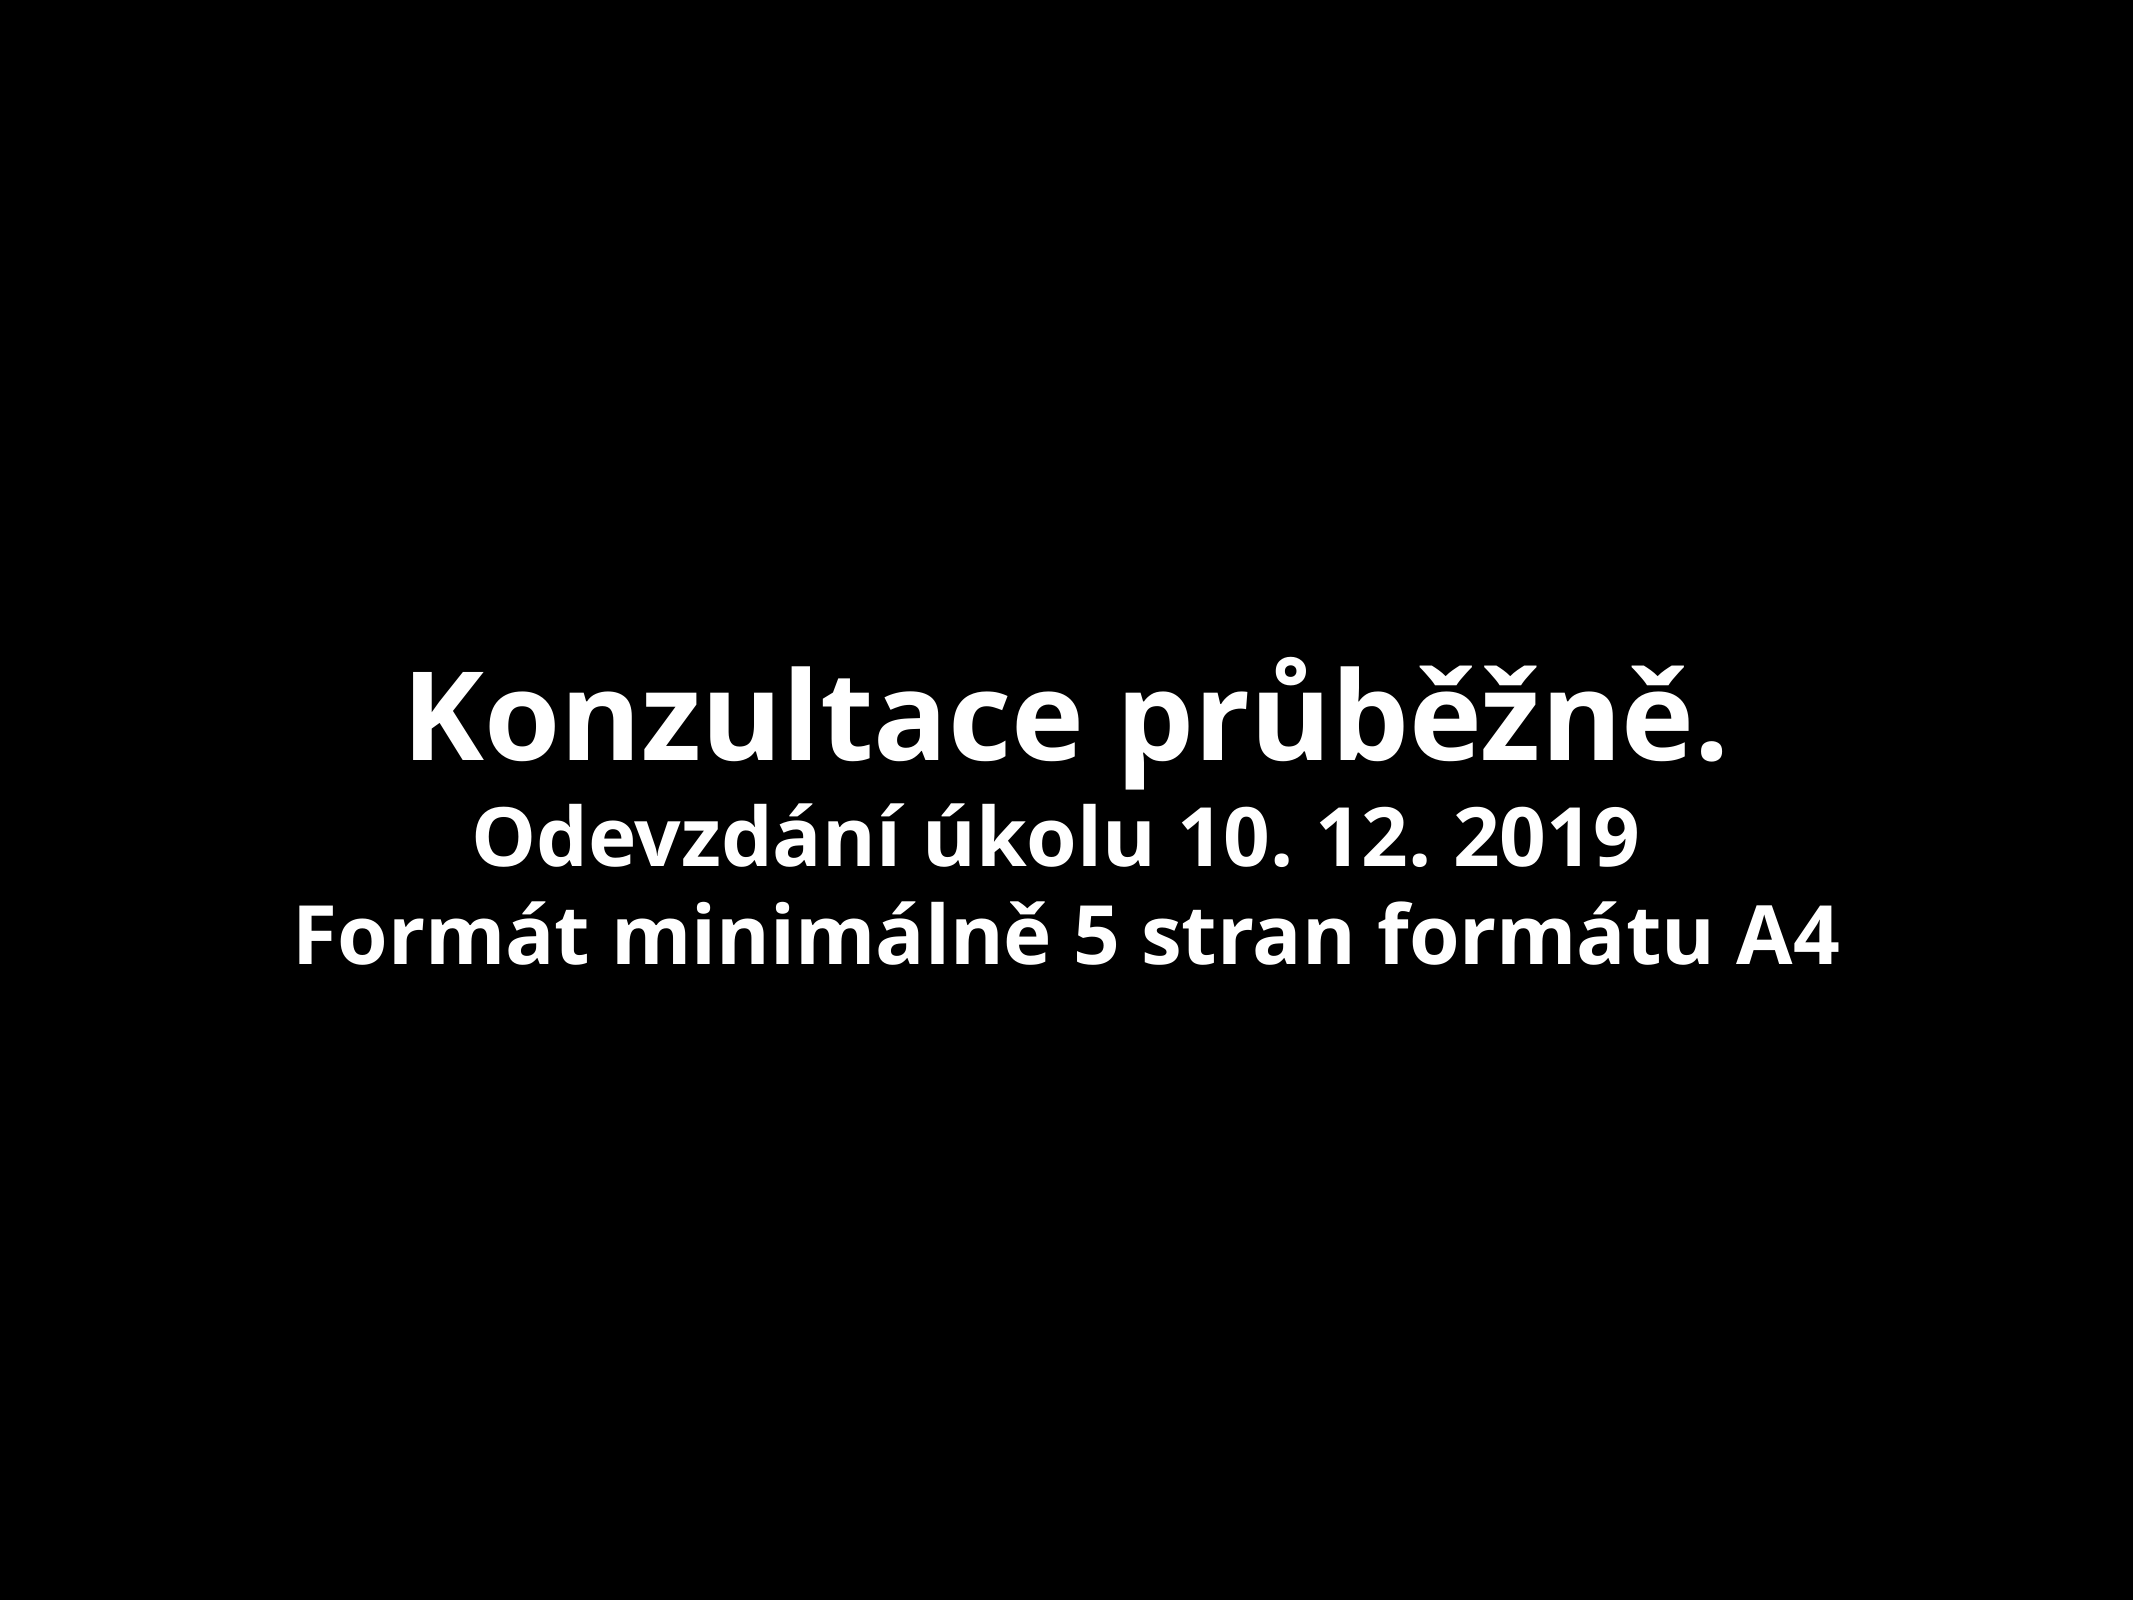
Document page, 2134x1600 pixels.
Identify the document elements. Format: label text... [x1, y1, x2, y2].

text_box Konzultace průběžně. Odevzdání úkolu 10. 12. 2019 Formát minimálně 5 stran formátu A4 [50, 525, 2083, 1075]
